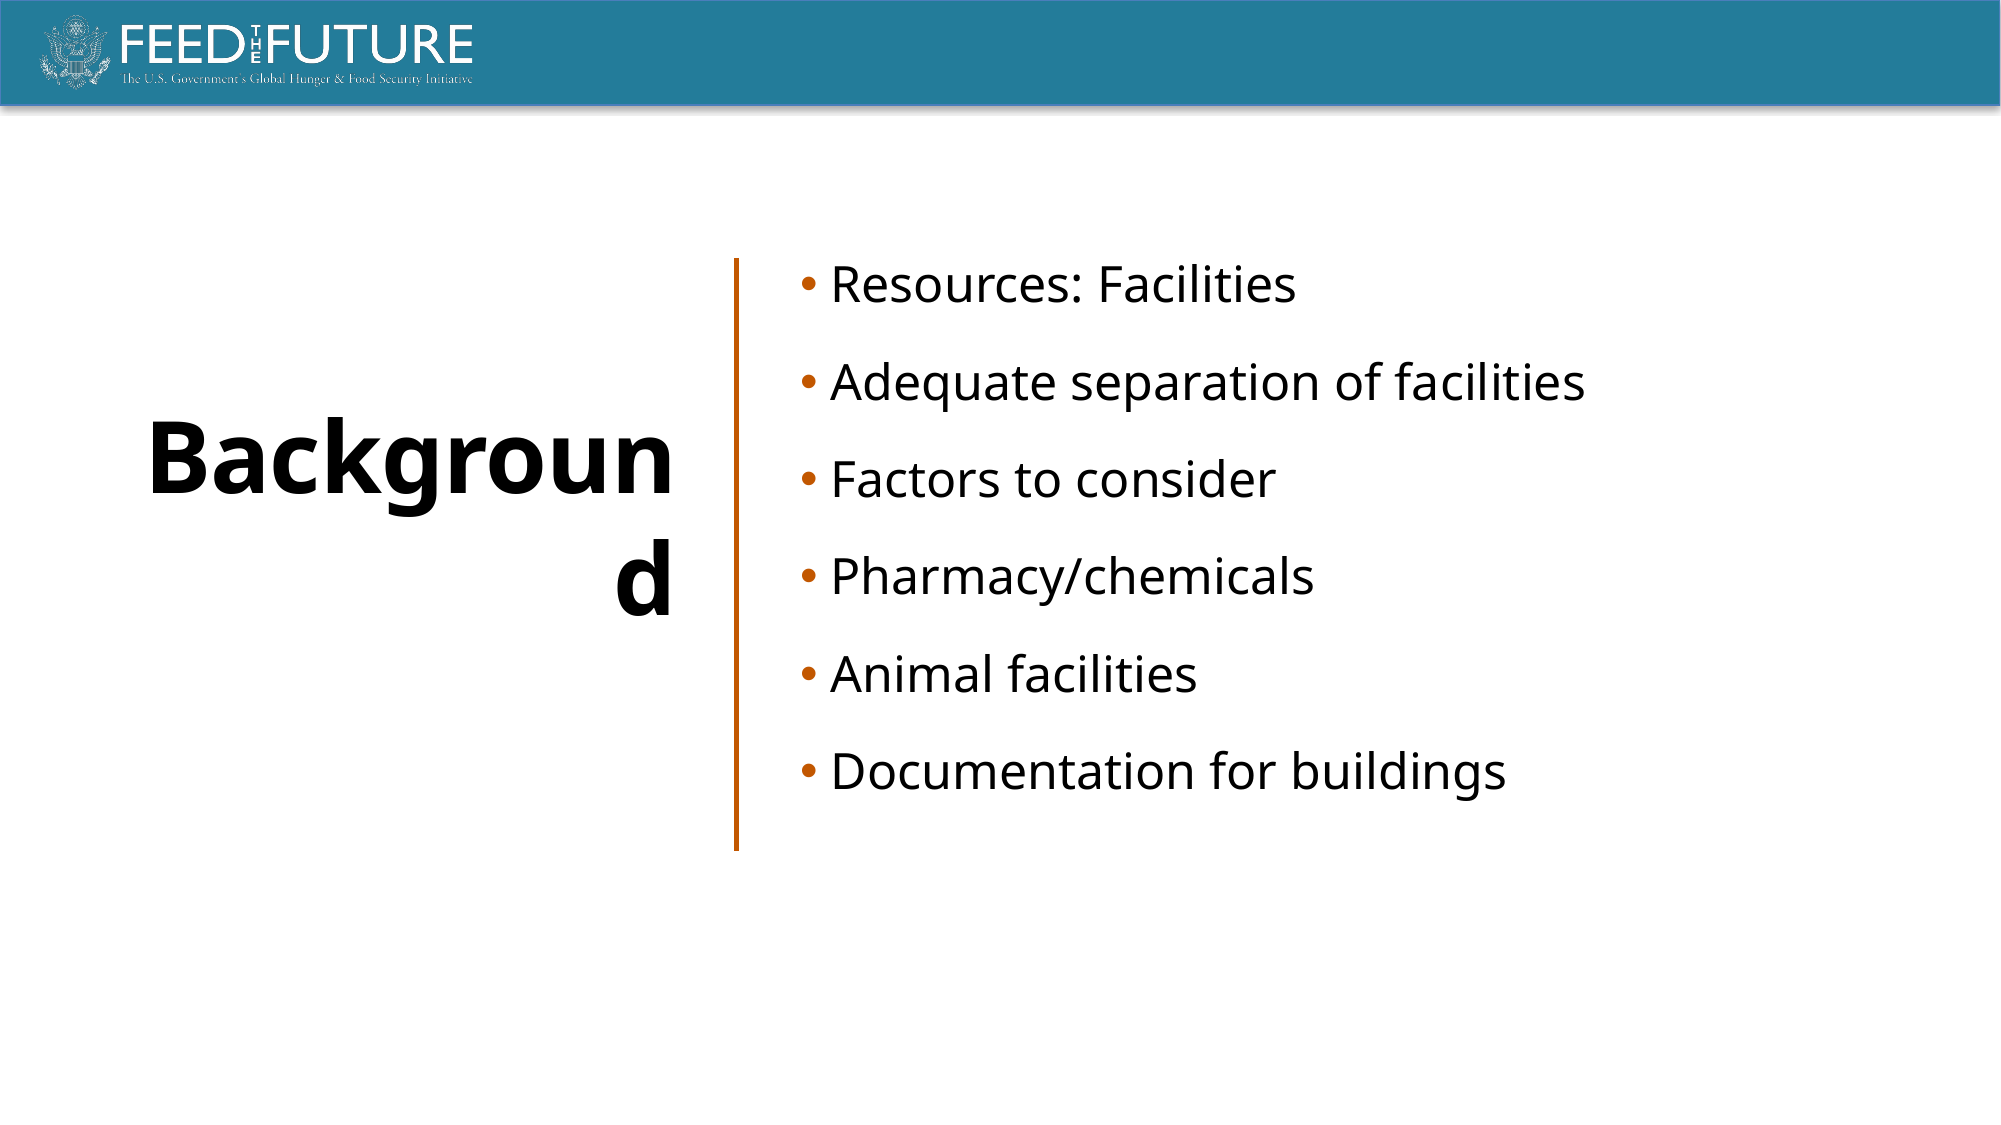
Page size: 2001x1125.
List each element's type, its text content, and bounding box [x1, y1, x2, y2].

text_box Background [101, 87, 692, 948]
text_box Resources: Facilities Adequate separation of facilities Factors to consider Pharmacy/chemicals Animal facilities Documentation for buildings [785, 106, 1920, 948]
